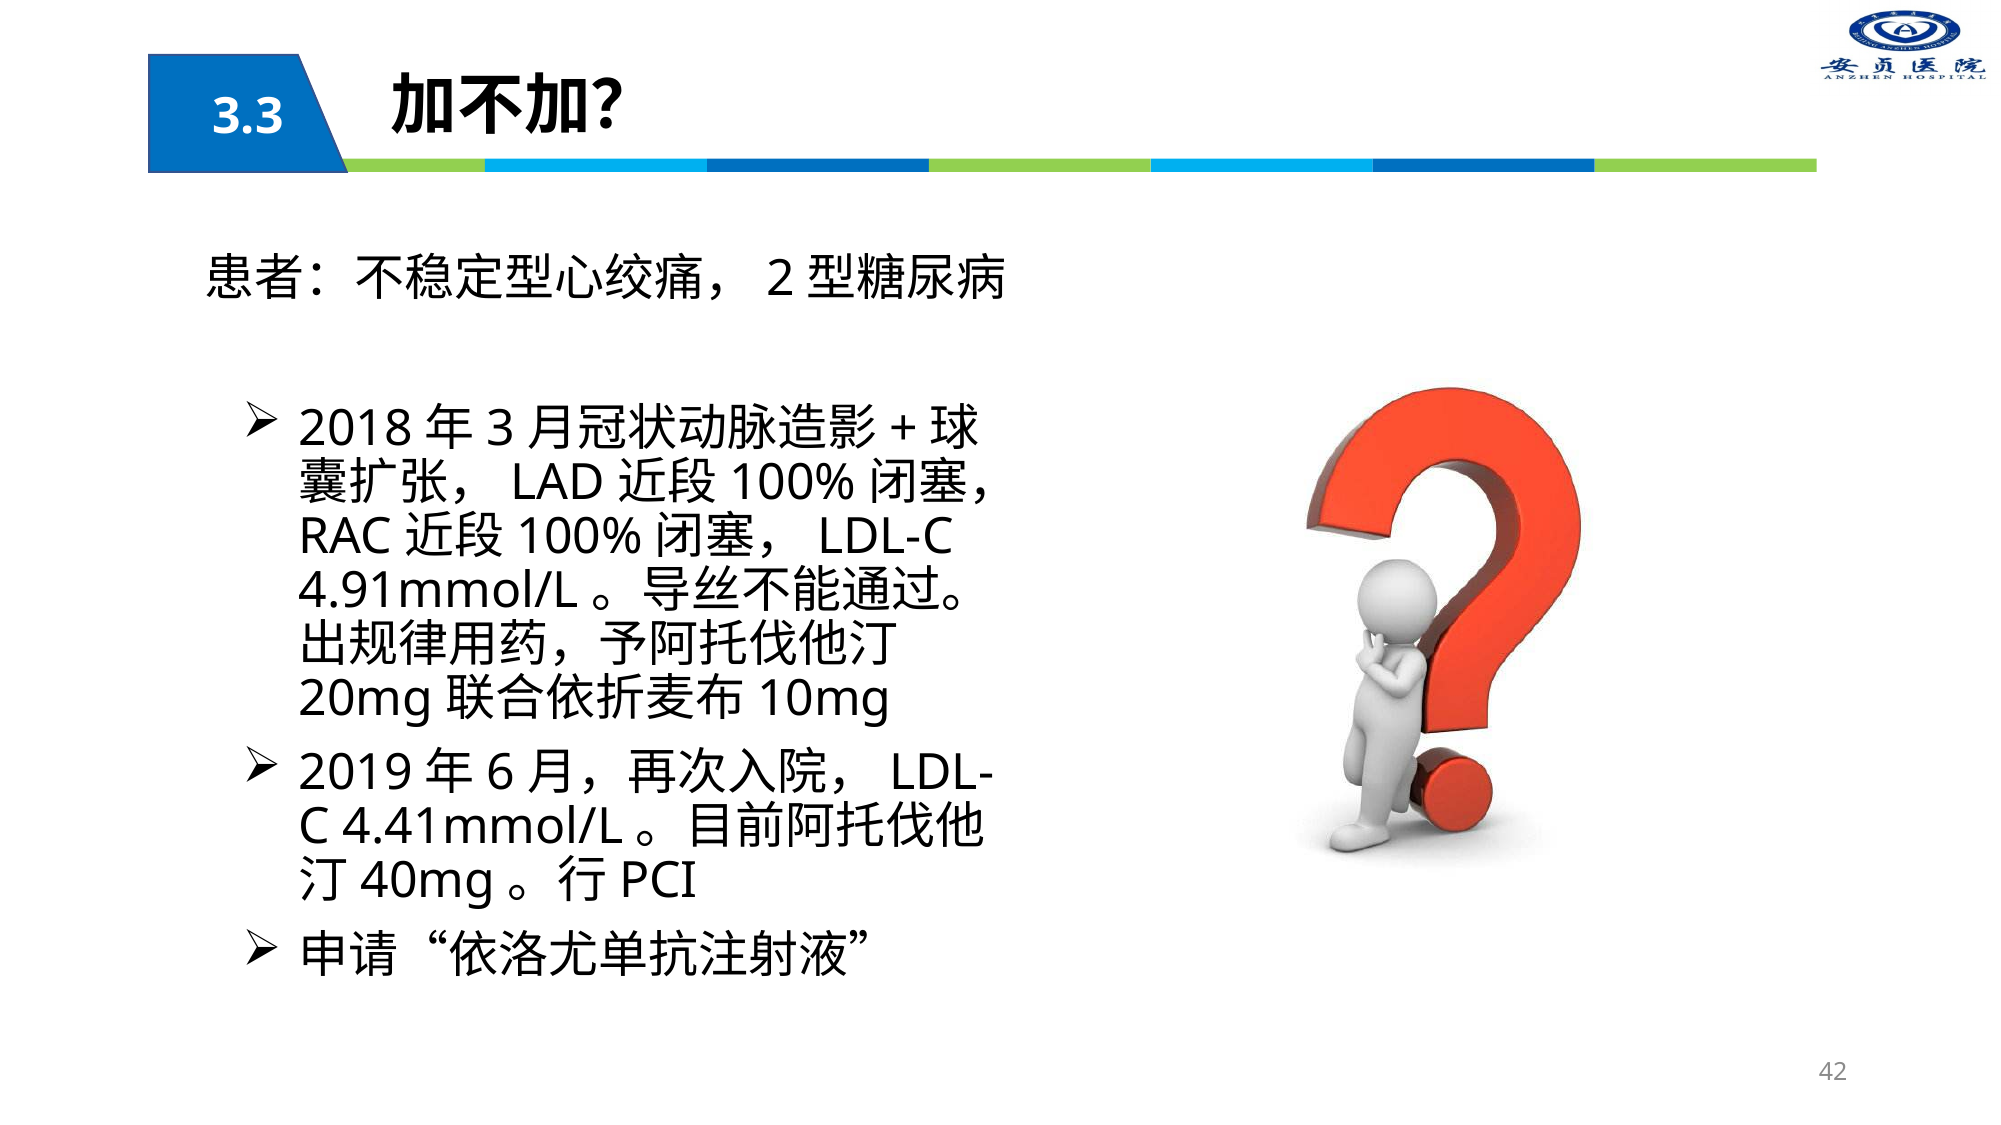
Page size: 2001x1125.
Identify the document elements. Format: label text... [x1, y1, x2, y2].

slide_number 42 [1412, 1042, 1863, 1103]
text_box 加不加？ [376, 54, 1704, 150]
text_box 3.3 [148, 53, 349, 173]
picture [1231, 363, 1638, 905]
list 患者：不稳定型心绞痛，2型糖尿病 2018年3月冠状动脉造影+球囊扩张，LAD近段100%闭塞，RAC近段100%闭塞，LDL-C 4.91mmol/L。导丝不能通过。出规律用药，予阿托伐他汀20mg联合依折麦布10mg 2019年6月，再次入院，LDL-C 4.41mmol/L。目前阿托伐他汀40mg。行PCI 申请“依洛尤单抗注射液” [189, 245, 1039, 1057]
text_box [262, 158, 1817, 172]
picture [1810, 0, 2000, 96]
